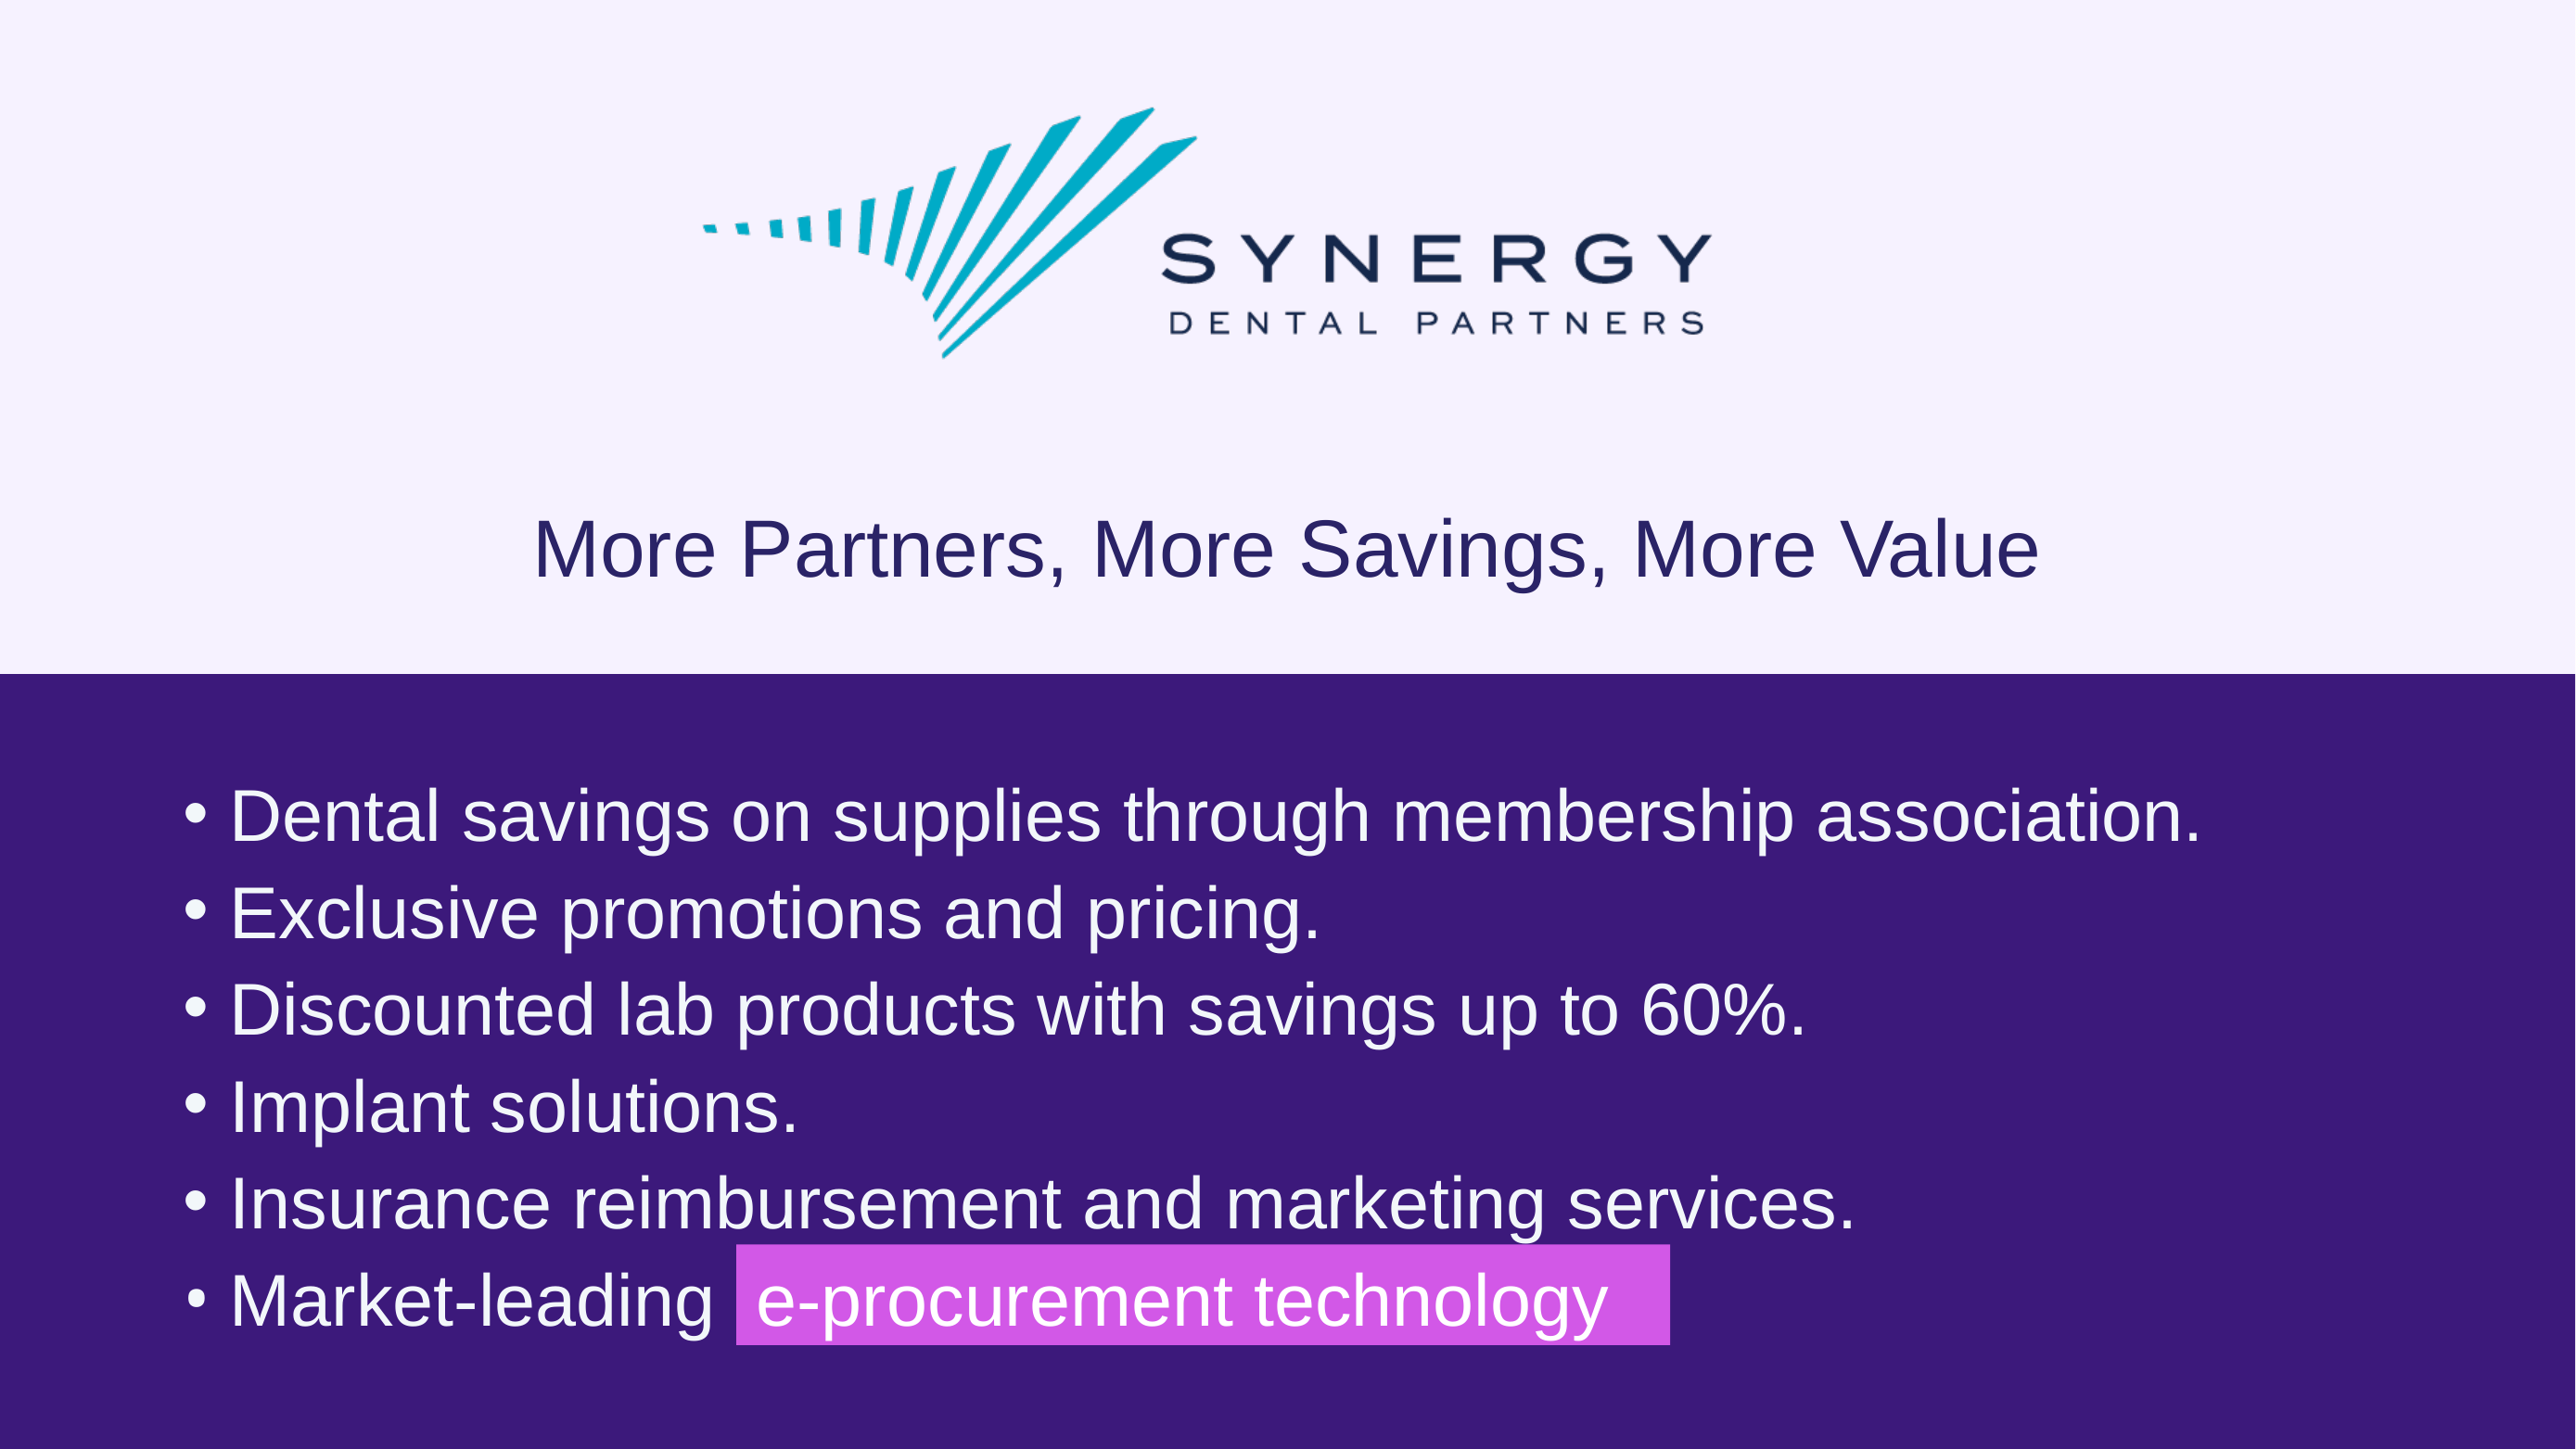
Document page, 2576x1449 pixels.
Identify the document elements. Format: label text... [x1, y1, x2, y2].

text_box [0, 0, 2576, 674]
text_box More Partners, More Savings, More Value [147, 502, 2429, 648]
text_box Dental savings on supplies through membership association. Exclusive promotions and pricing. Discounted lab products with savings up to 60%. Implant solutions. Insurance reimbursement and marketing services. Market-leading e-procurement technology [155, 754, 2473, 1346]
picture [671, 69, 1743, 400]
text_box [0, 674, 2576, 1449]
